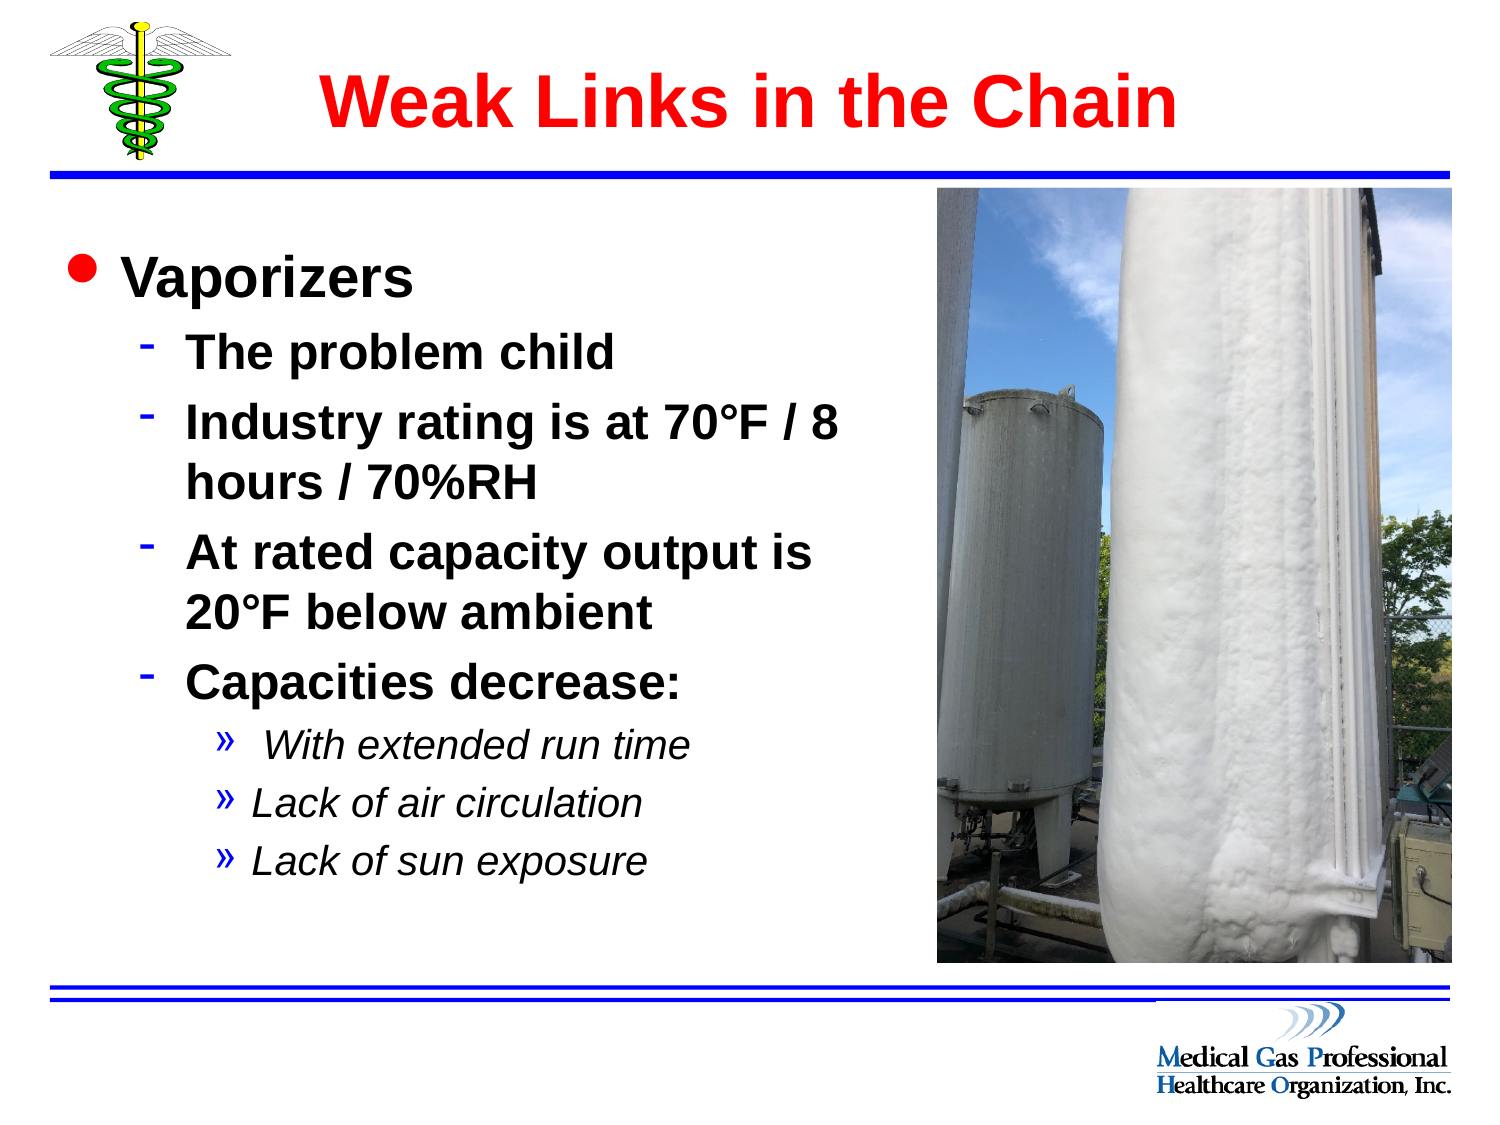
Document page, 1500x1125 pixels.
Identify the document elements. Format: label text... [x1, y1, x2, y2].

list Vaporizers The problem child Industry rating is at 70°F / 8 hours / 70%RH At rated capacity output is 20°F below ambient Capacities decrease: With extended run time Lack of air circulation Lack of sun exposure [48, 231, 935, 939]
title Weak Links in the Chain [50, 24, 1450, 150]
picture [806, 188, 1500, 962]
